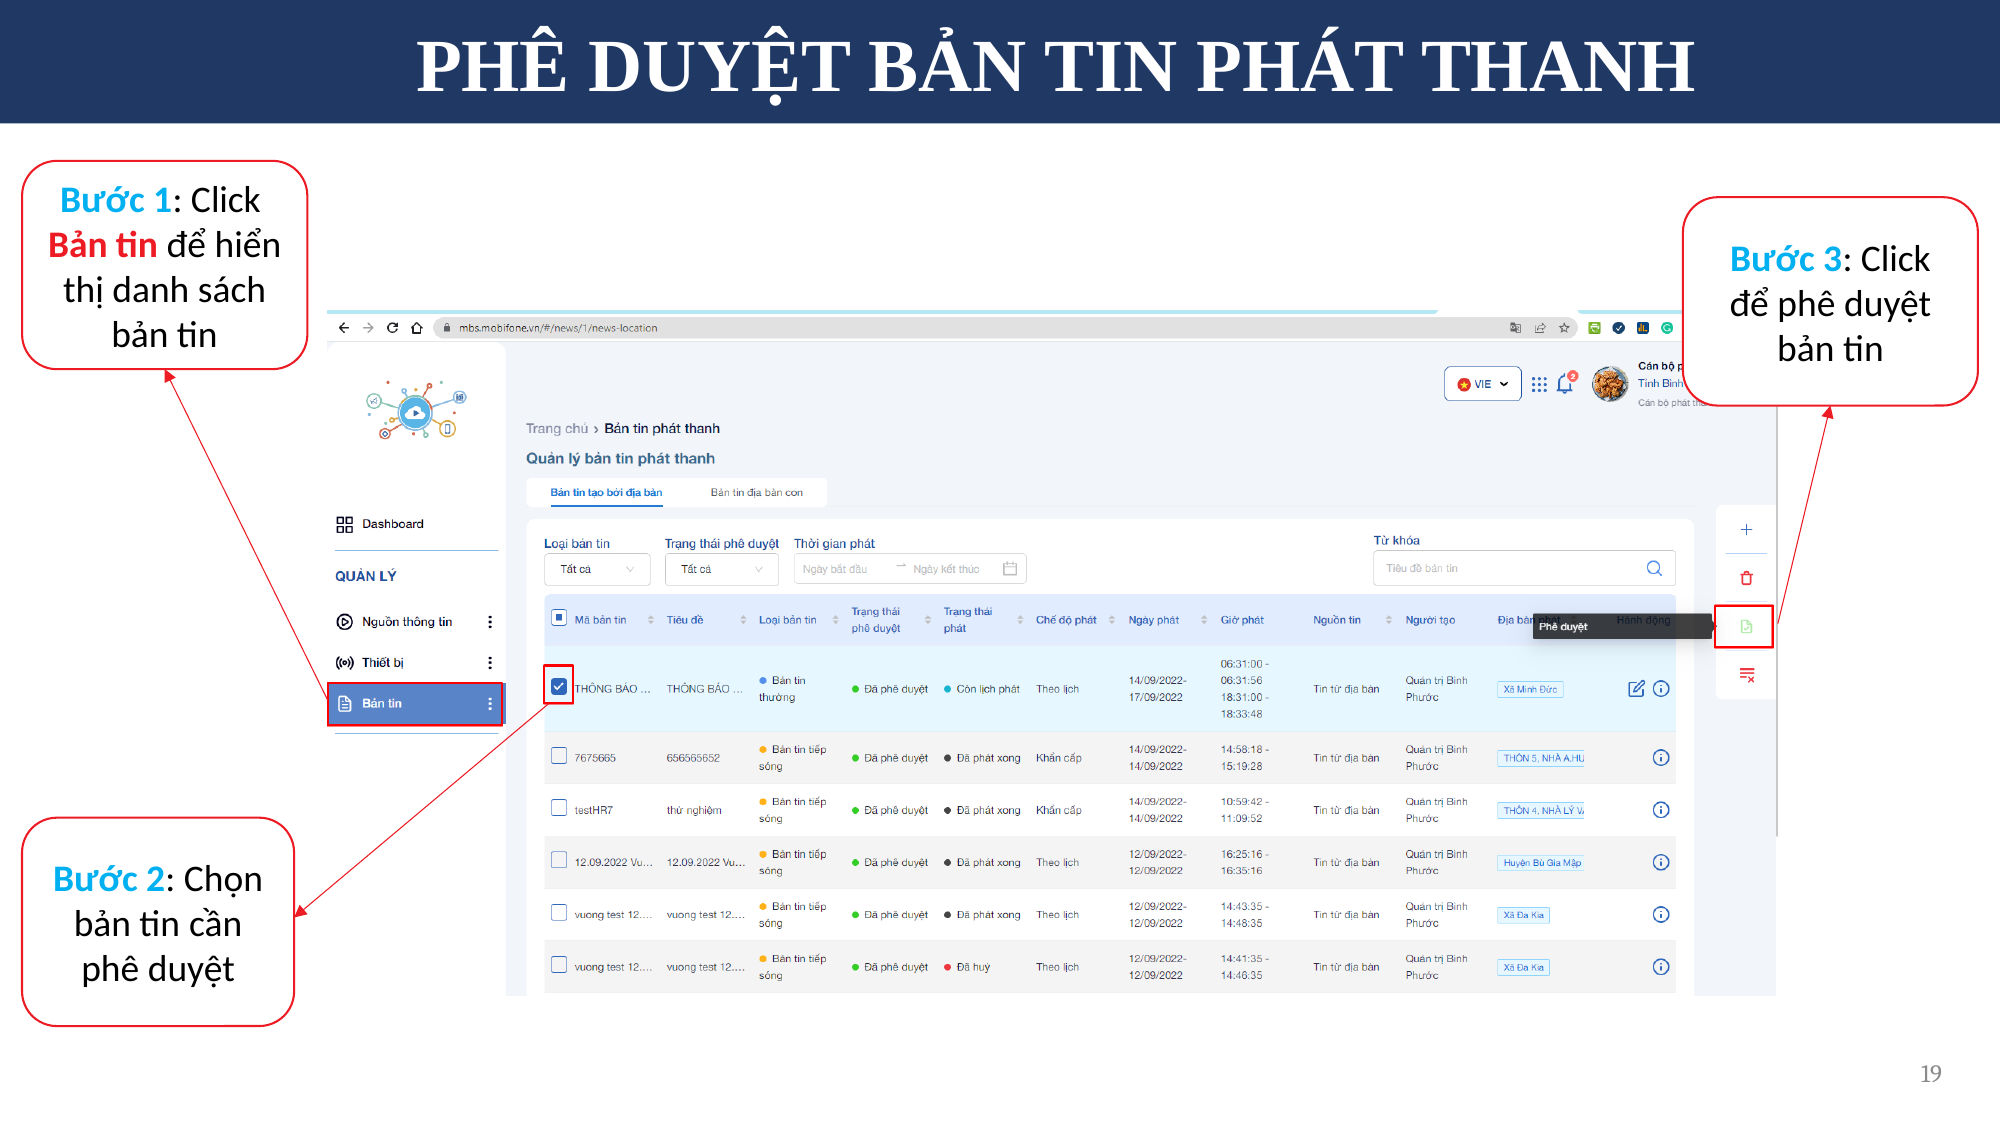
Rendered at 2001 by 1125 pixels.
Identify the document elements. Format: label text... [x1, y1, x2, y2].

slide_number 19 [1507, 1042, 1958, 1103]
text_box Bước 2: Chọn bản tin cần phê duyệt [20, 816, 296, 1028]
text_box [294, 703, 549, 918]
text_box Bước 1: Click Bản tin để hiển thị danh sách bản tin [21, 159, 309, 371]
title PHÊ DUYỆT BẢN TIN PHÁT THANH [0, 0, 2000, 124]
text_box Bước 3: Click để phê duyệt bản tin [1681, 196, 1979, 407]
picture [327, 310, 1778, 996]
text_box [1777, 405, 1831, 624]
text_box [164, 369, 328, 700]
